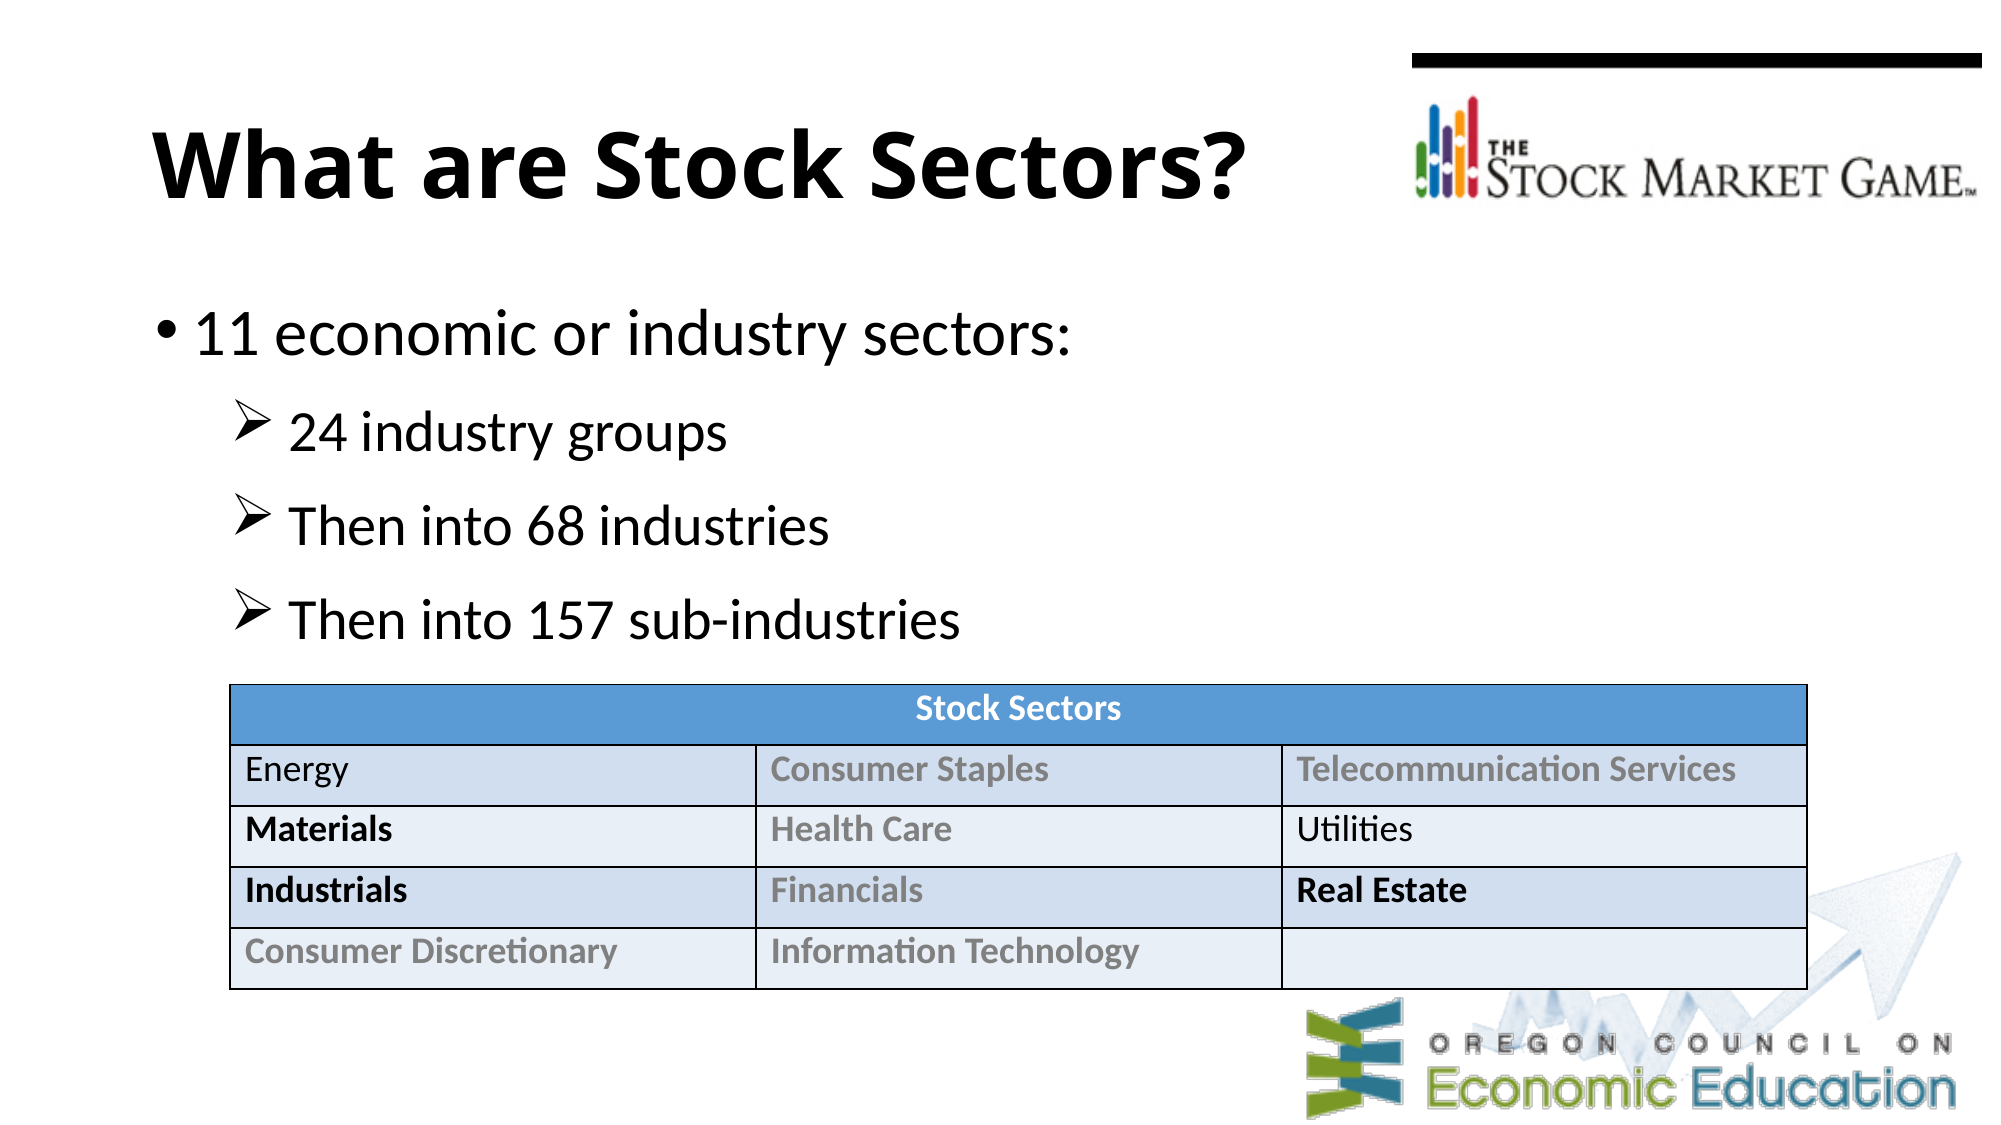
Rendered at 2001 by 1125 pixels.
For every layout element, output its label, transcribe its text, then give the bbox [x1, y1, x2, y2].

list 11 economic or industry sectors: 24 industry groups Then into 68 industries Then into 157 sub-industries [139, 265, 1865, 979]
picture [1293, 990, 1962, 1124]
table_cell Financials [757, 868, 1281, 927]
table_cell Industrials [231, 868, 755, 927]
table_cell Real Estate [1283, 868, 1806, 927]
table_cell Consumer Staples [757, 746, 1281, 805]
table_cell [1283, 929, 1806, 988]
table_cell Telecommunication Services [1283, 746, 1806, 805]
picture [1412, 53, 1982, 246]
table_cell Materials [231, 807, 755, 866]
table_header Stock Sectors [231, 685, 1806, 744]
table_cell Consumer Discretionary [231, 929, 755, 988]
table_cell Utilities [1283, 807, 1806, 866]
table_cell Information Technology [757, 929, 1281, 988]
table_cell Energy [231, 746, 755, 805]
table_cell Health Care [757, 807, 1281, 866]
title What are Stock Sectors? [137, 59, 1863, 278]
